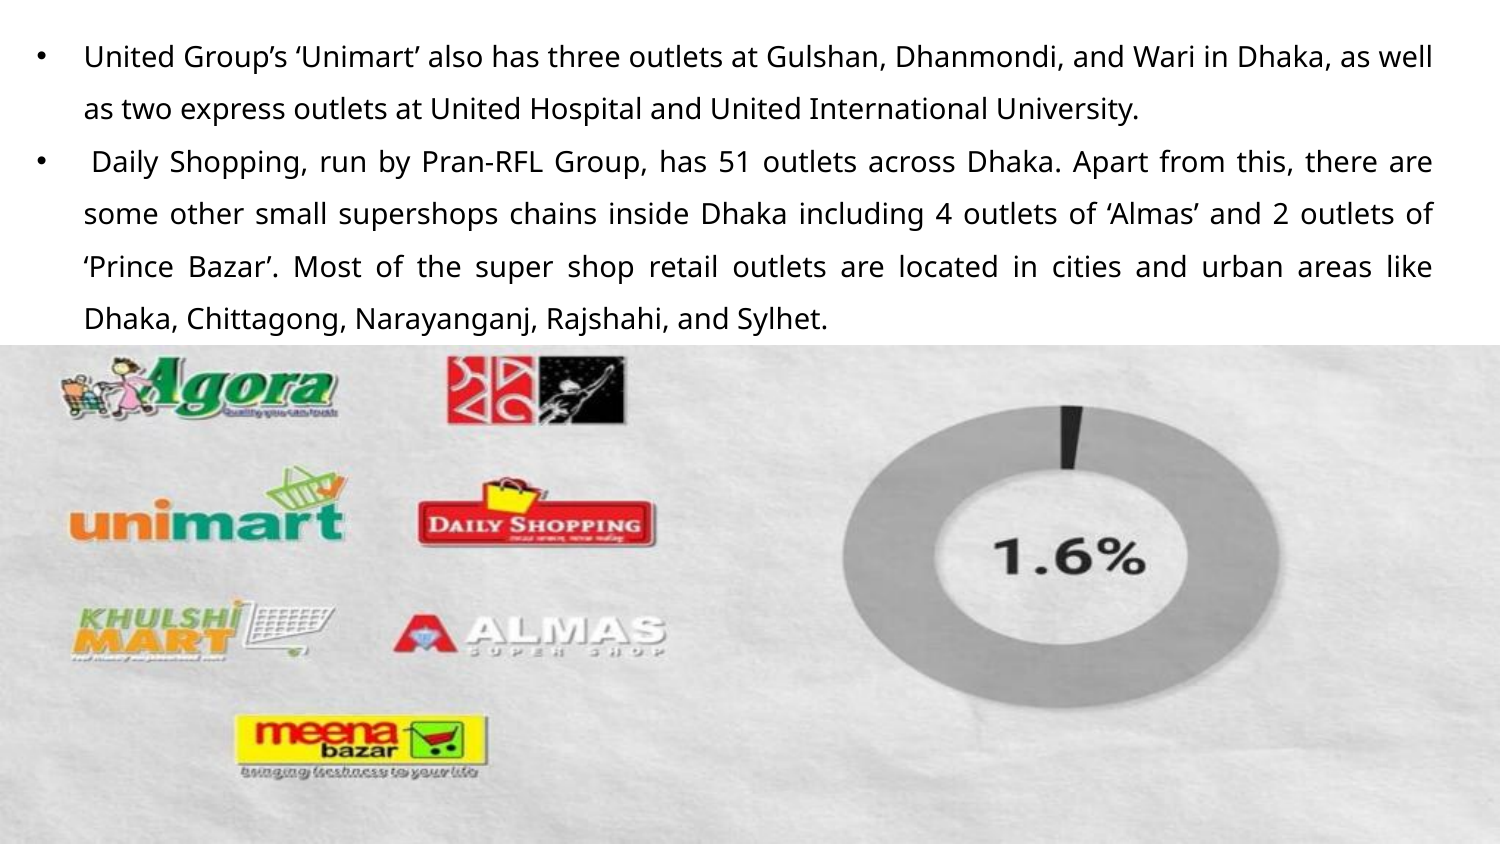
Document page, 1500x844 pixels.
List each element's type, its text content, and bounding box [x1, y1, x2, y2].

text_box United Group’s ‘Unimart’ also has three outlets at Gulshan, Dhanmondi, and Wari in Dhaka, as well as two express outlets at United Hospital and United International University. Daily Shopping, run by Pran-RFL Group, has 51 outlets across Dhaka. Apart from this, there are some other small supershops chains inside Dhaka including 4 outlets of ‘Almas’ and 2 outlets of ‘Prince Bazar’. Most of the super shop retail outlets are located in cities and urban areas like Dhaka, Chittagong, Narayanganj, Rajshahi, and Sylhet. [21, 13, 1450, 343]
picture [0, 345, 1500, 844]
